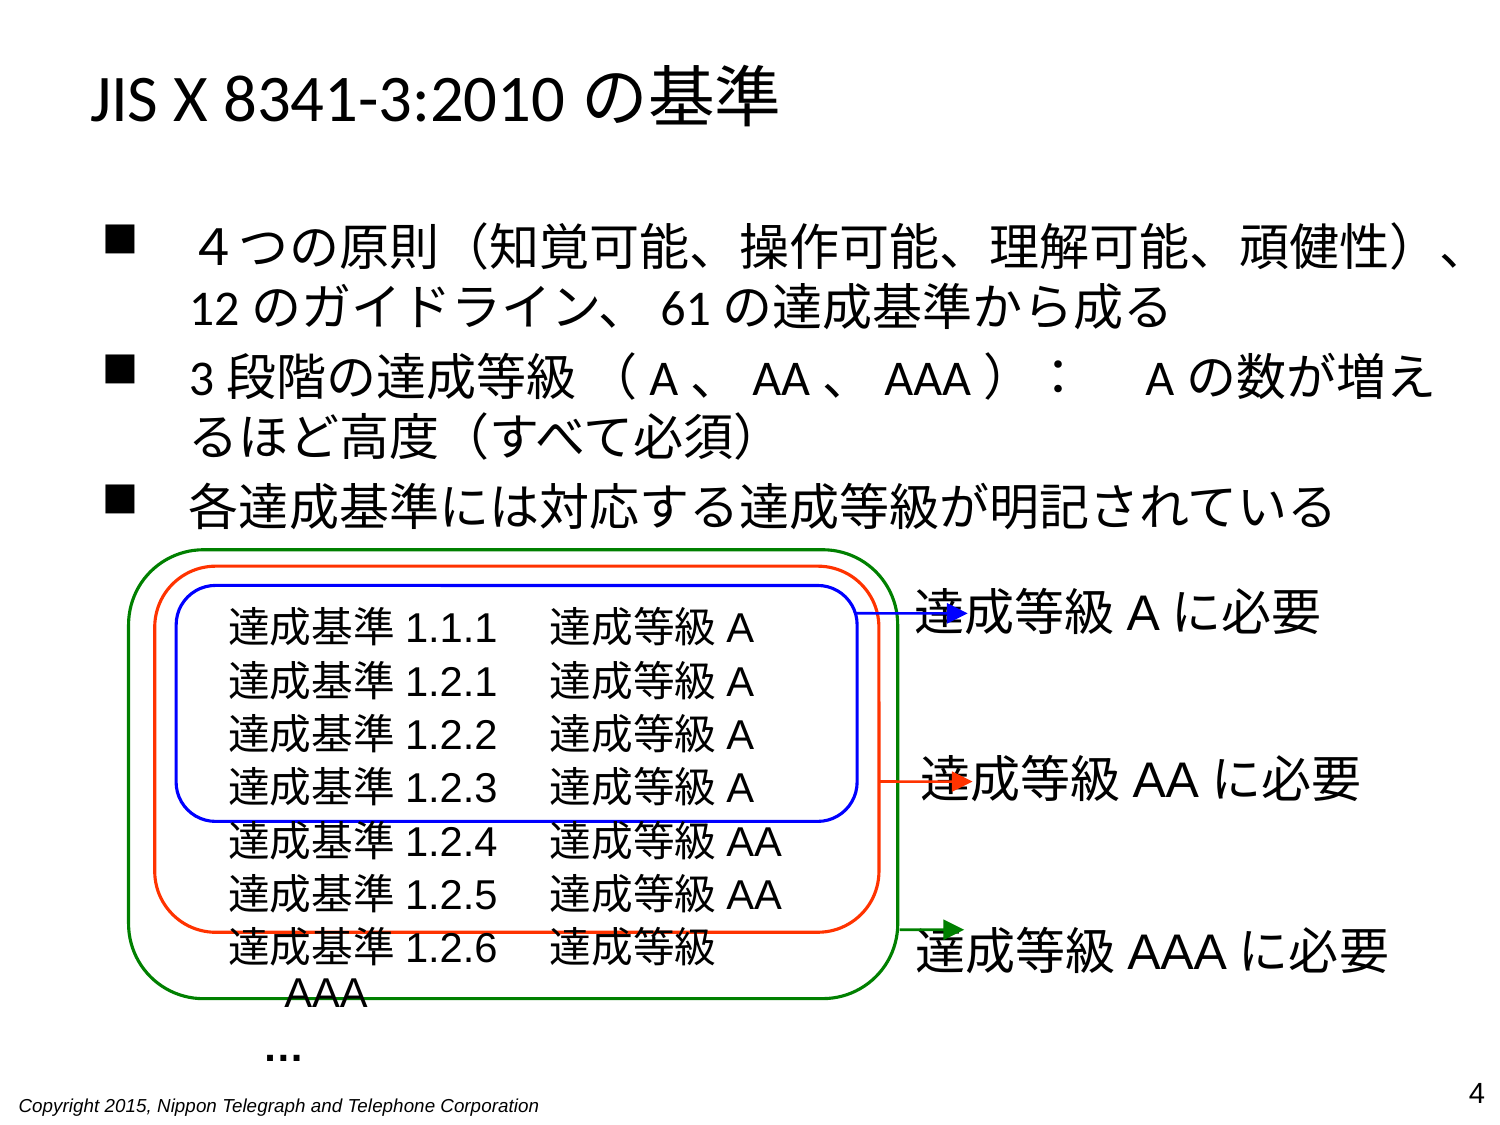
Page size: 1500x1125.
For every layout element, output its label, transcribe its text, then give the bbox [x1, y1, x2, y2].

text_box 達成等級AAAに必要 [900, 923, 1500, 987]
slide_number 4 [1149, 1065, 1500, 1125]
text_box 達成等級Aに必要 [899, 584, 1450, 648]
text_box [128, 549, 898, 999]
text_box 達成基準1.1.1 達成等級A 達成基準1.2.1 達成等級A 達成基準1.2.2 達成等級A 達成基準1.2.3 達成等級A 達成基準1.2.4 達成等級AA 達成基準1.2.5 達成等級AA 達成基準1.2.6 達成等級AAA … [213, 599, 808, 1078]
text_box [899, 919, 965, 941]
text_box 達成等級AAに必要 [905, 751, 1500, 815]
list ４つの原則（知覚可能、操作可能、理解可能、頑健性）、12のガイドライン、61の達成基準から成る 3段階の達成等級 （A、AA、AAA）： Aの数が増えるほど高度（すべて必須） 各達成基準には対応する達成等級が明記されている [77, 207, 1456, 1065]
text_box [854, 603, 968, 624]
text_box [878, 771, 973, 792]
title JIS X 8341-3:2010の基準 [75, 0, 1425, 189]
